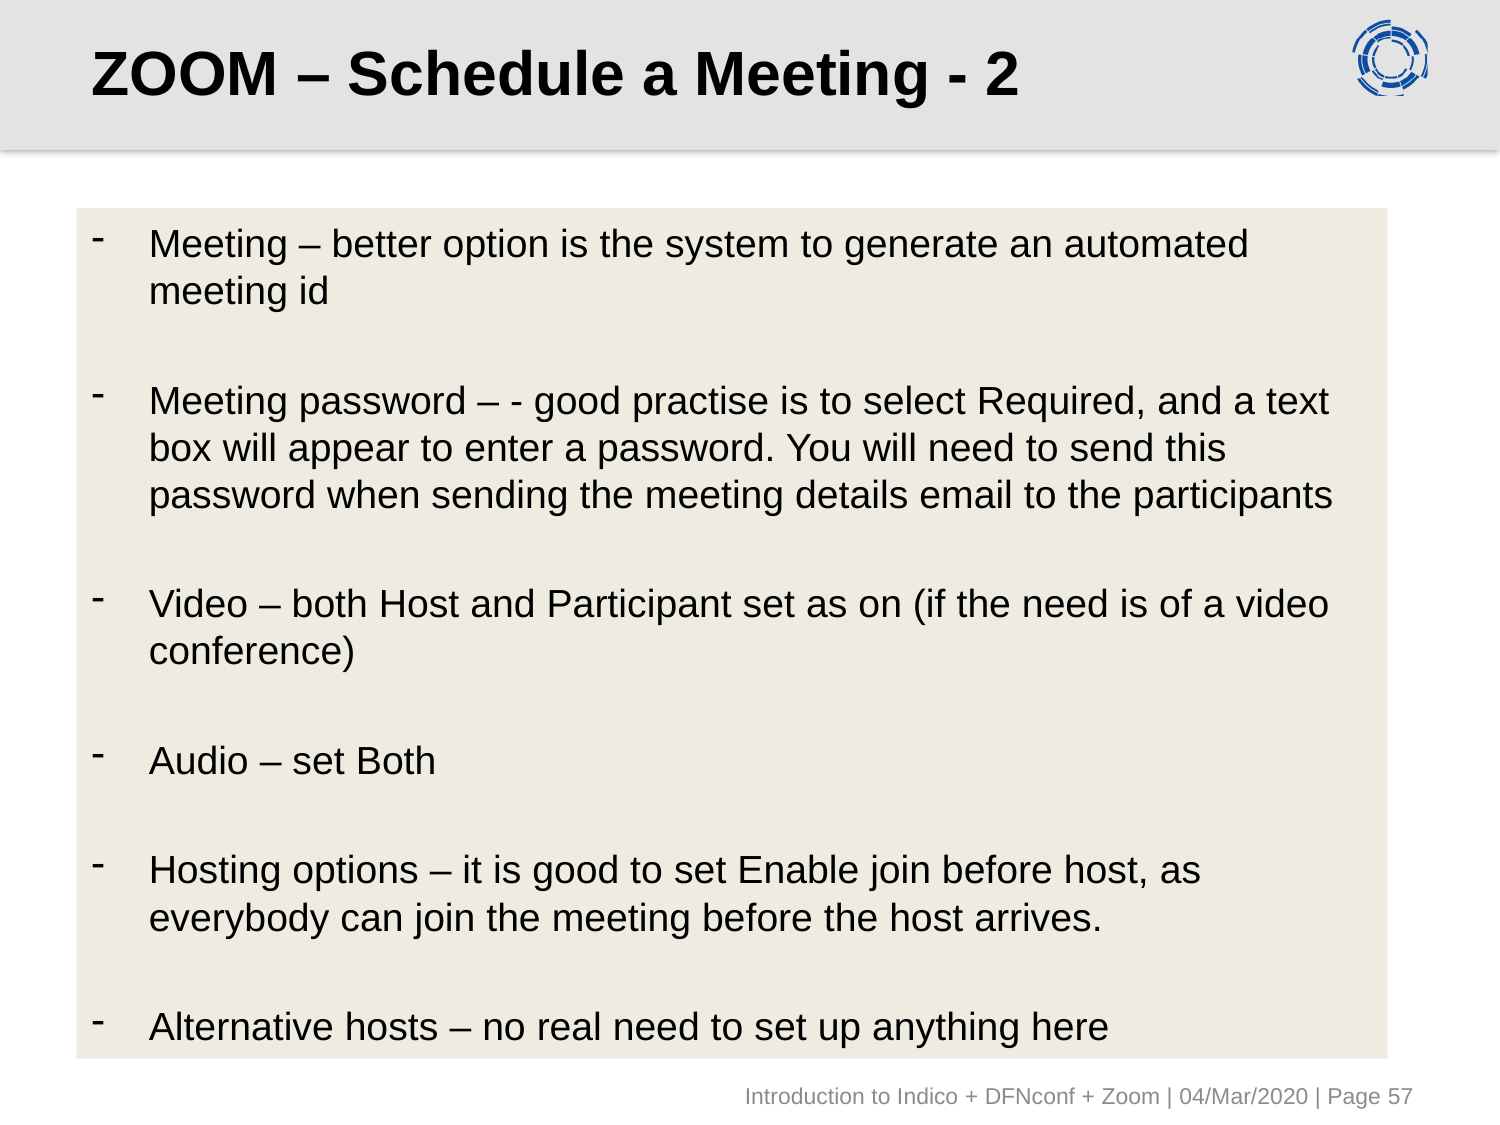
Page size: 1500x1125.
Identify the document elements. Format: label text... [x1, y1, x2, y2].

title ZOOM – Schedule a Meeting - 2 [76, 37, 1315, 113]
footer Introduction to Indico + DFNconf + Zoom | 04/Mar/2020 | Page 57 [76, 1073, 1429, 1118]
text_box Meeting – better option is the system to generate an automated meeting id Meeting password – - good practise is to select Required, and a text box will appear to enter a password. You will need to send this password when sending the meeting details email to the participants Video – both Host and Participant set as on (if the need is of a video conference) Audio – set Both Hosting options – it is good to set Enable join before host, as everybody can join the meeting before the host arrives. Alternative hosts – no real need to set up anything here [76, 208, 1388, 1059]
